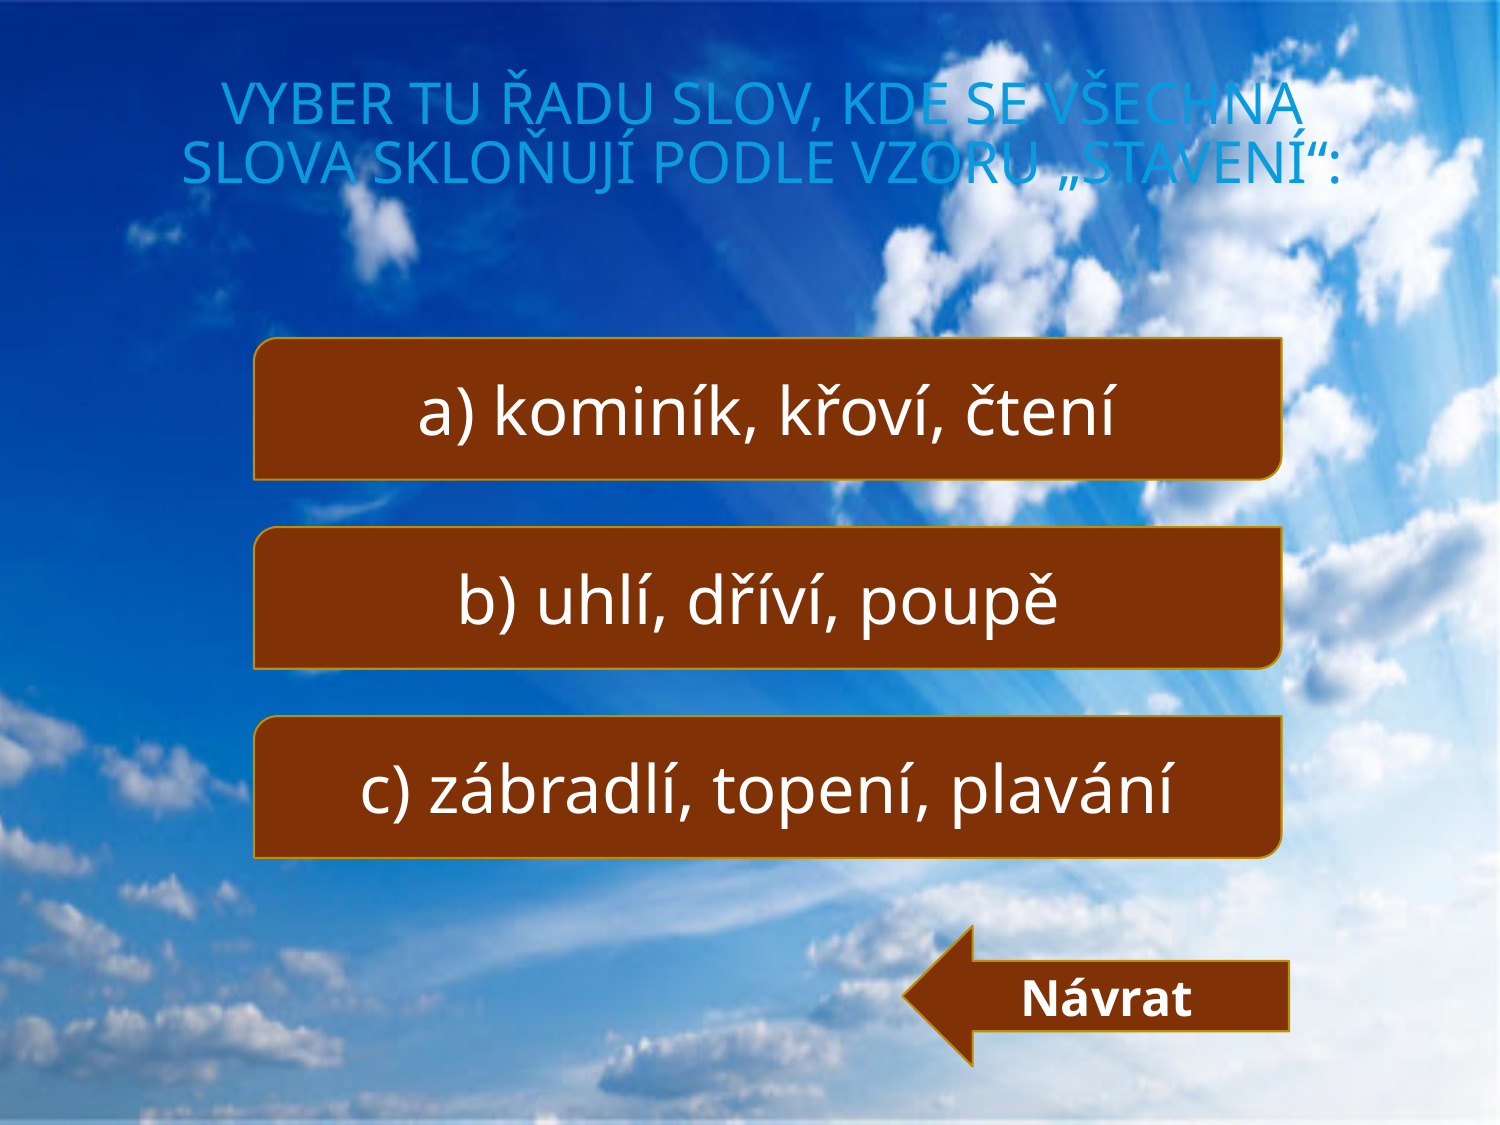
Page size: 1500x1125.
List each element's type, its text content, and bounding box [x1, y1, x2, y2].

title Vyber tu řadu slov, kde se všechna slova skloňují podle vzoru „stavení“: [147, 42, 1378, 231]
text_box a) kominík, křoví, čtení [252, 336, 1283, 481]
text_box c) zábradlí, topení, plavání [252, 715, 1283, 859]
picture [0, 0, 1500, 1125]
text_box Návrat [901, 924, 1291, 1068]
text_box b) uhlí, dříví, poupě [252, 525, 1283, 670]
